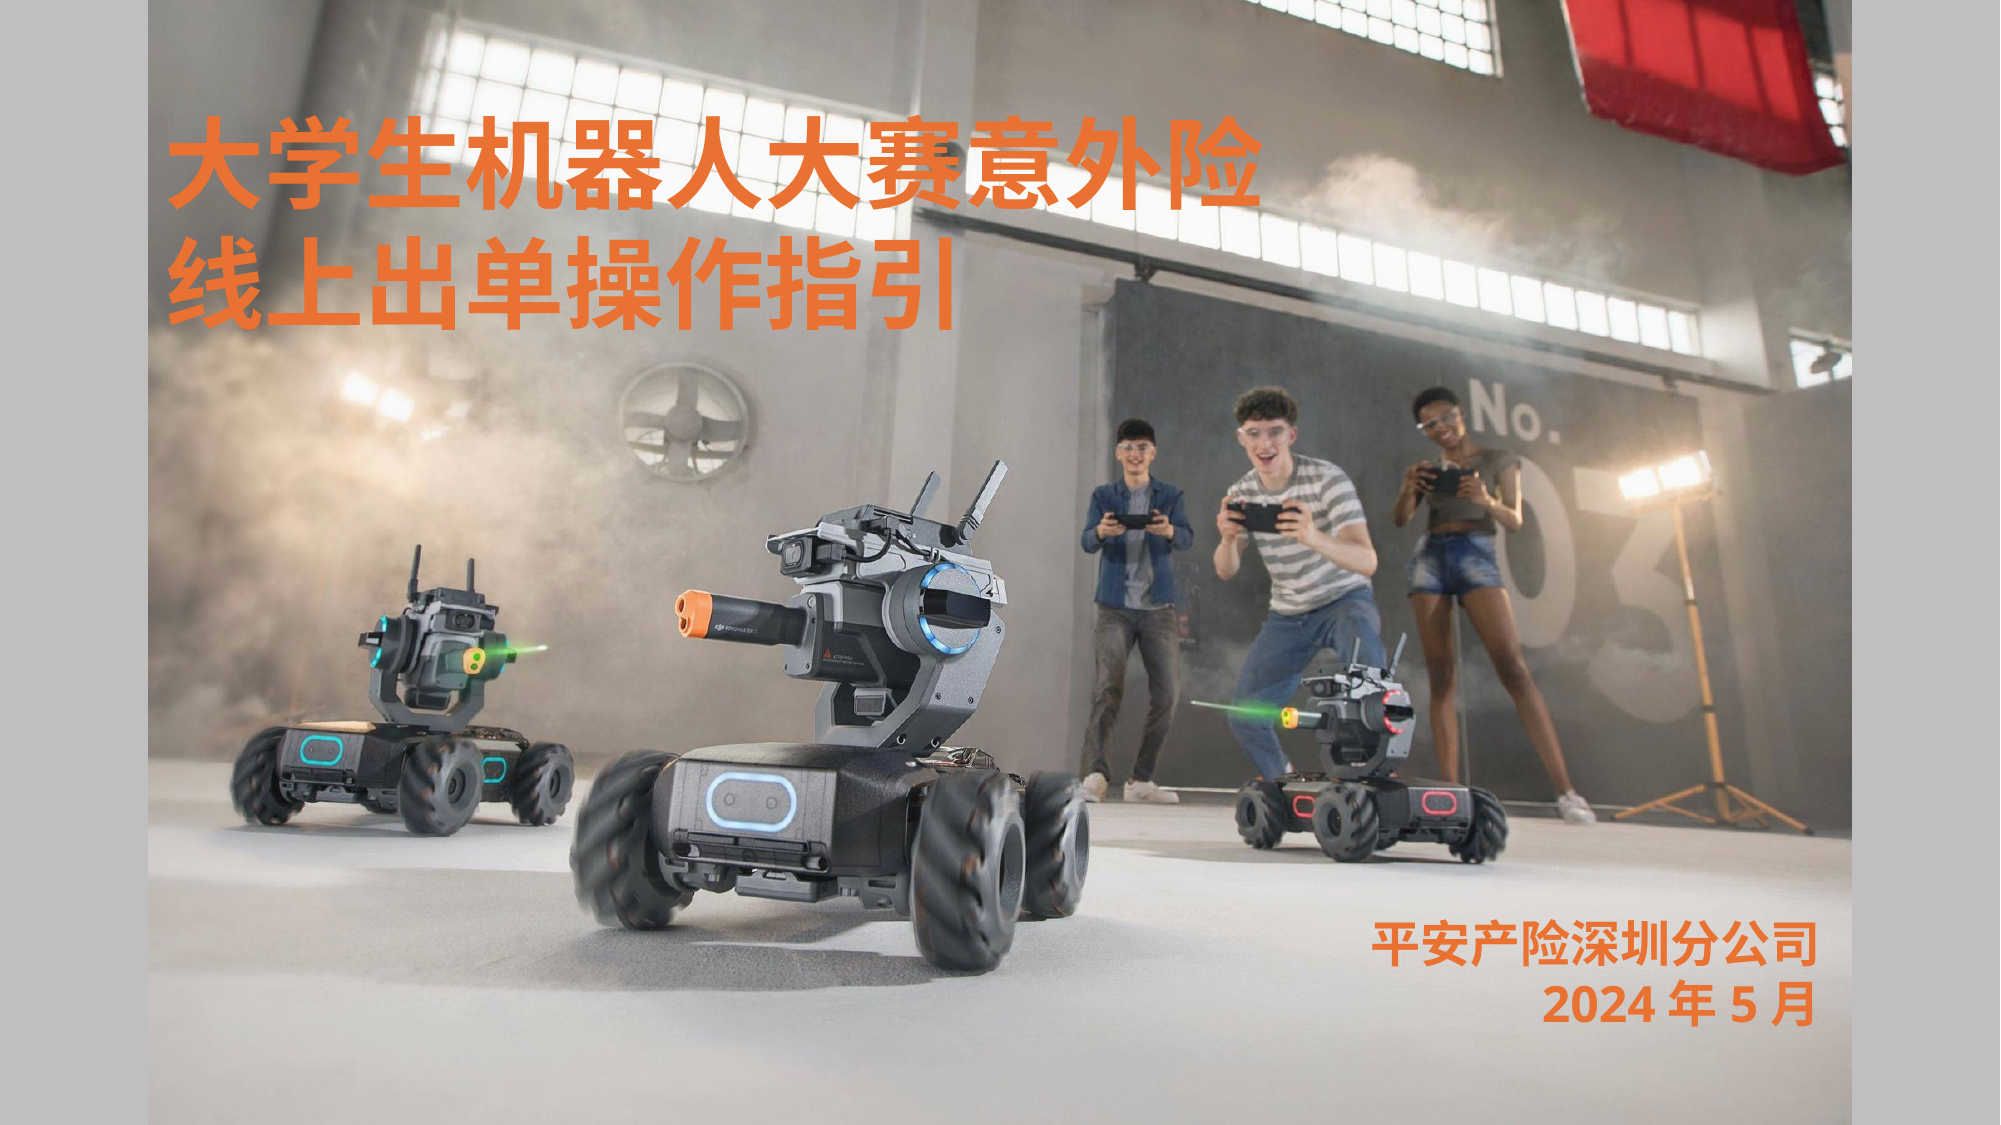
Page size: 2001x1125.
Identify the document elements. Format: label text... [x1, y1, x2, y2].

picture [148, 0, 1852, 1125]
title 大学生机器人大赛意外险 线上出单操作指引 [149, 125, 1650, 319]
text_box 平安产险深圳分公司 2024年5月 [1355, 905, 1835, 1040]
